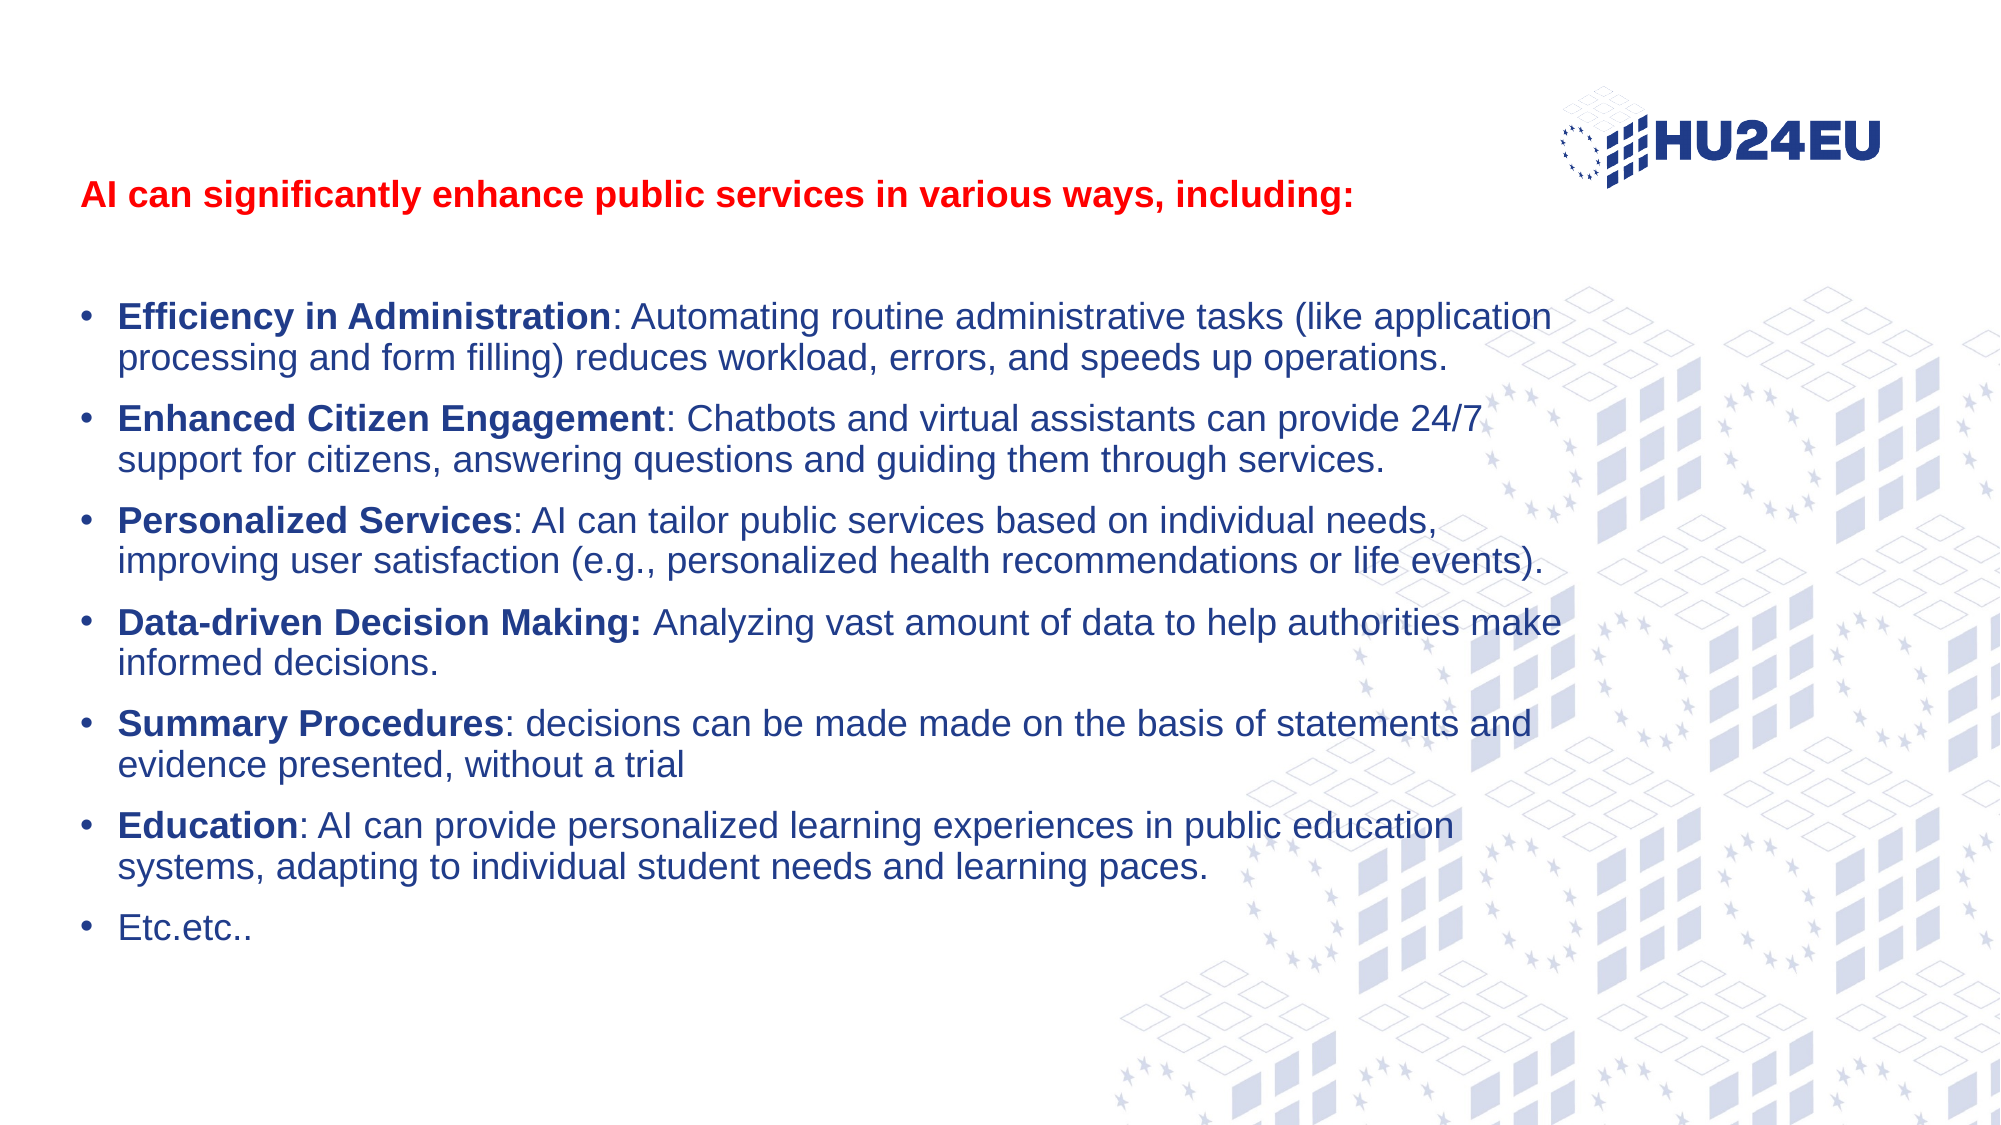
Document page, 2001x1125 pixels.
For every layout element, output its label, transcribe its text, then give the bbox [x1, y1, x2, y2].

picture [0, 0, 2000, 1125]
list AI can significantly enhance public services in various ways, including: Efficiency in Administration: Automating routine administrative tasks (like application processing and form filling) reduces workload, errors, and speeds up operations. Enhanced Citizen Engagement: Chatbots and virtual assistants can provide 24/7 support for citizens, answering questions and guiding them through services. Personalized Services: AI can tailor public services based on individual needs, improving user satisfaction (e.g., personalized health recommendations or life events). Data-driven Decision Making: Analyzing vast amount of data to help authorities make informed decisions. Summary Procedures: decisions can be made made on the basis of statements and evidence presented, without a trial Education: AI can provide personalized learning experiences in public education systems, adapting to individual student needs and learning paces. Etc.etc.. [65, 167, 1583, 1020]
